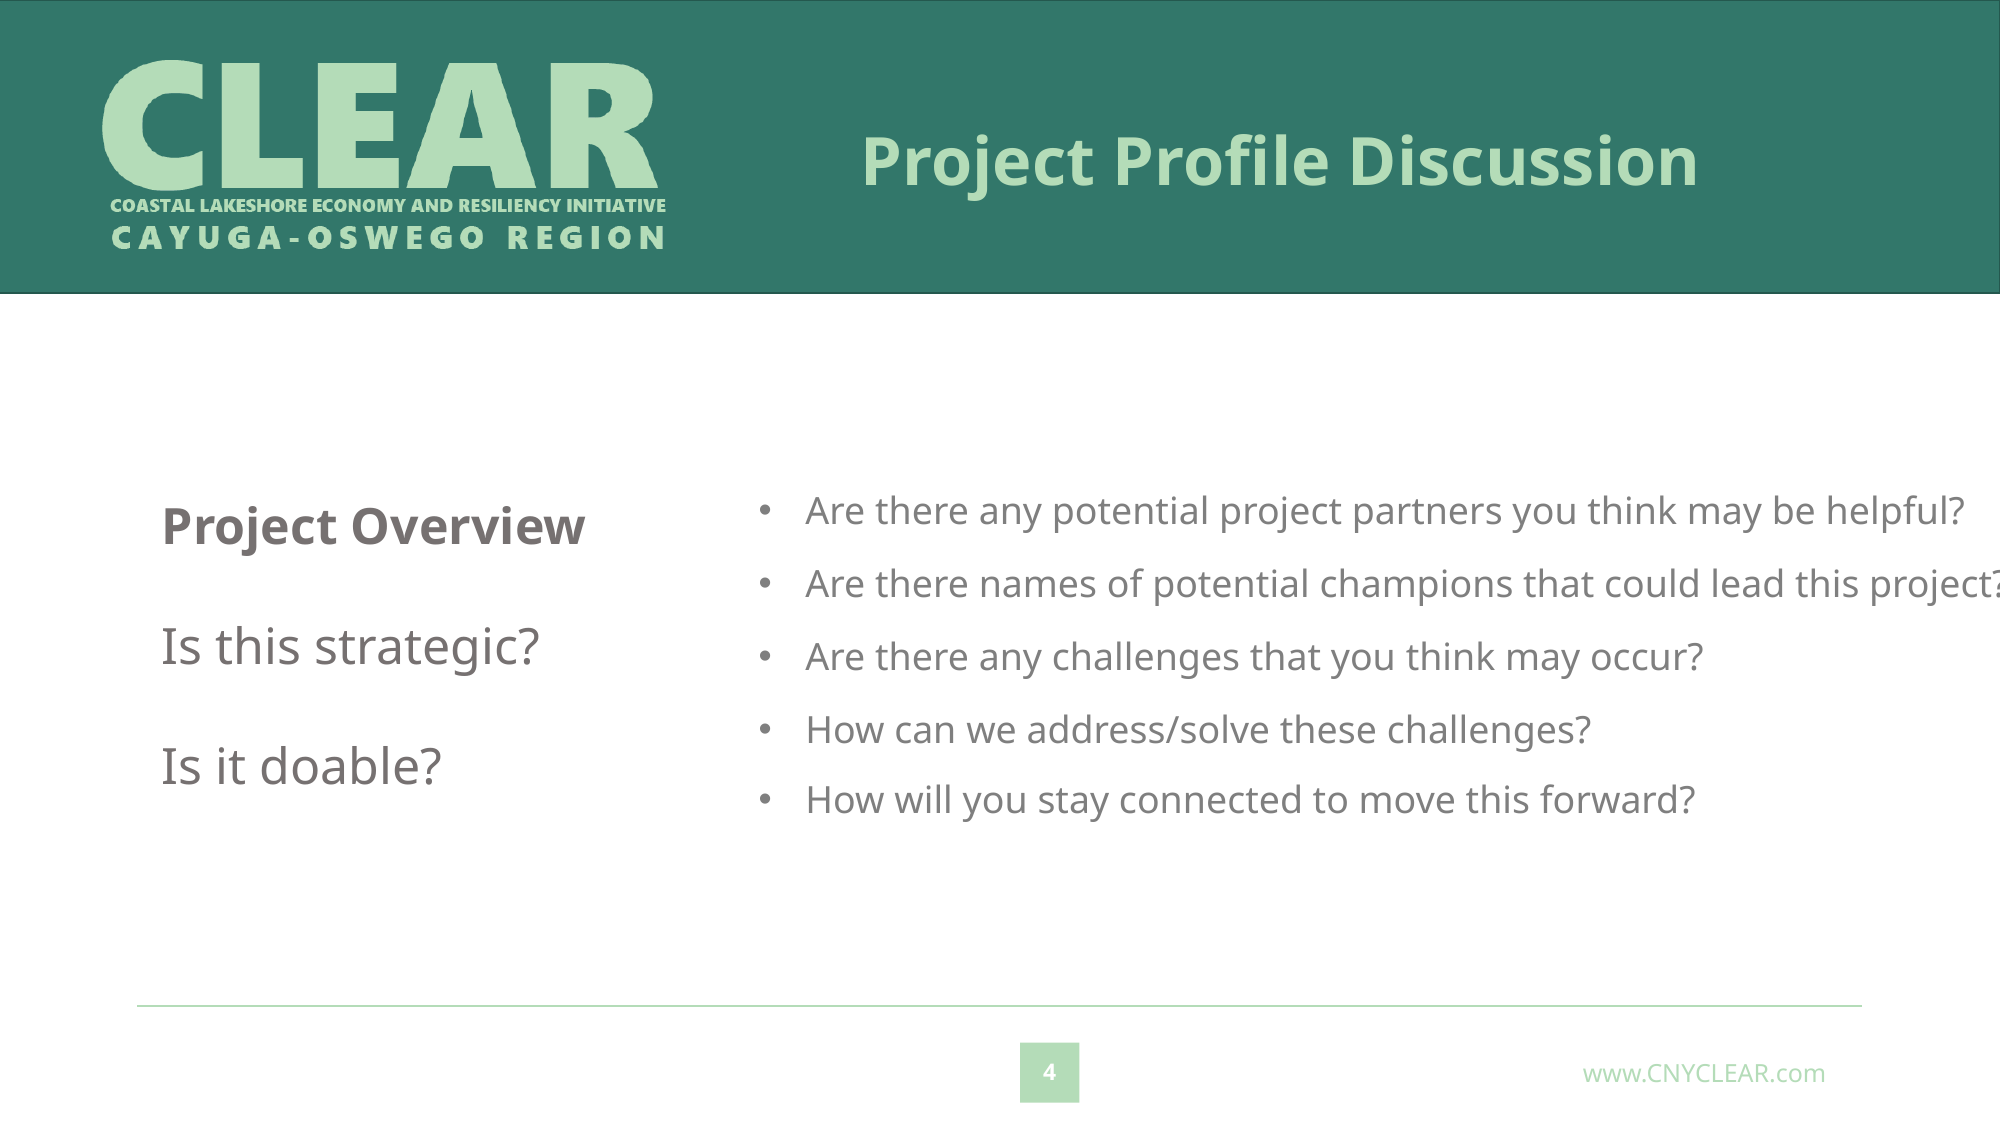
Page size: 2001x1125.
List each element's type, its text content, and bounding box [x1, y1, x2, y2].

picture [95, 35, 672, 288]
footer www.CNYCLEAR.com [1485, 1042, 1925, 1103]
title Project Overview Is this strategic? Is it doable? [146, 456, 1170, 802]
slide_number 4 [1009, 1042, 1090, 1103]
text_box Project Profile Discussion [845, 55, 1949, 273]
text_box [0, 0, 2000, 294]
text_box Are there any potential project partners you think may be helpful? Are there names of potential champions that could lead this project? Are there any challenges that you think may occur? How can we address/solve these challenges? How will you stay connected to move this forward? [743, 476, 2000, 829]
